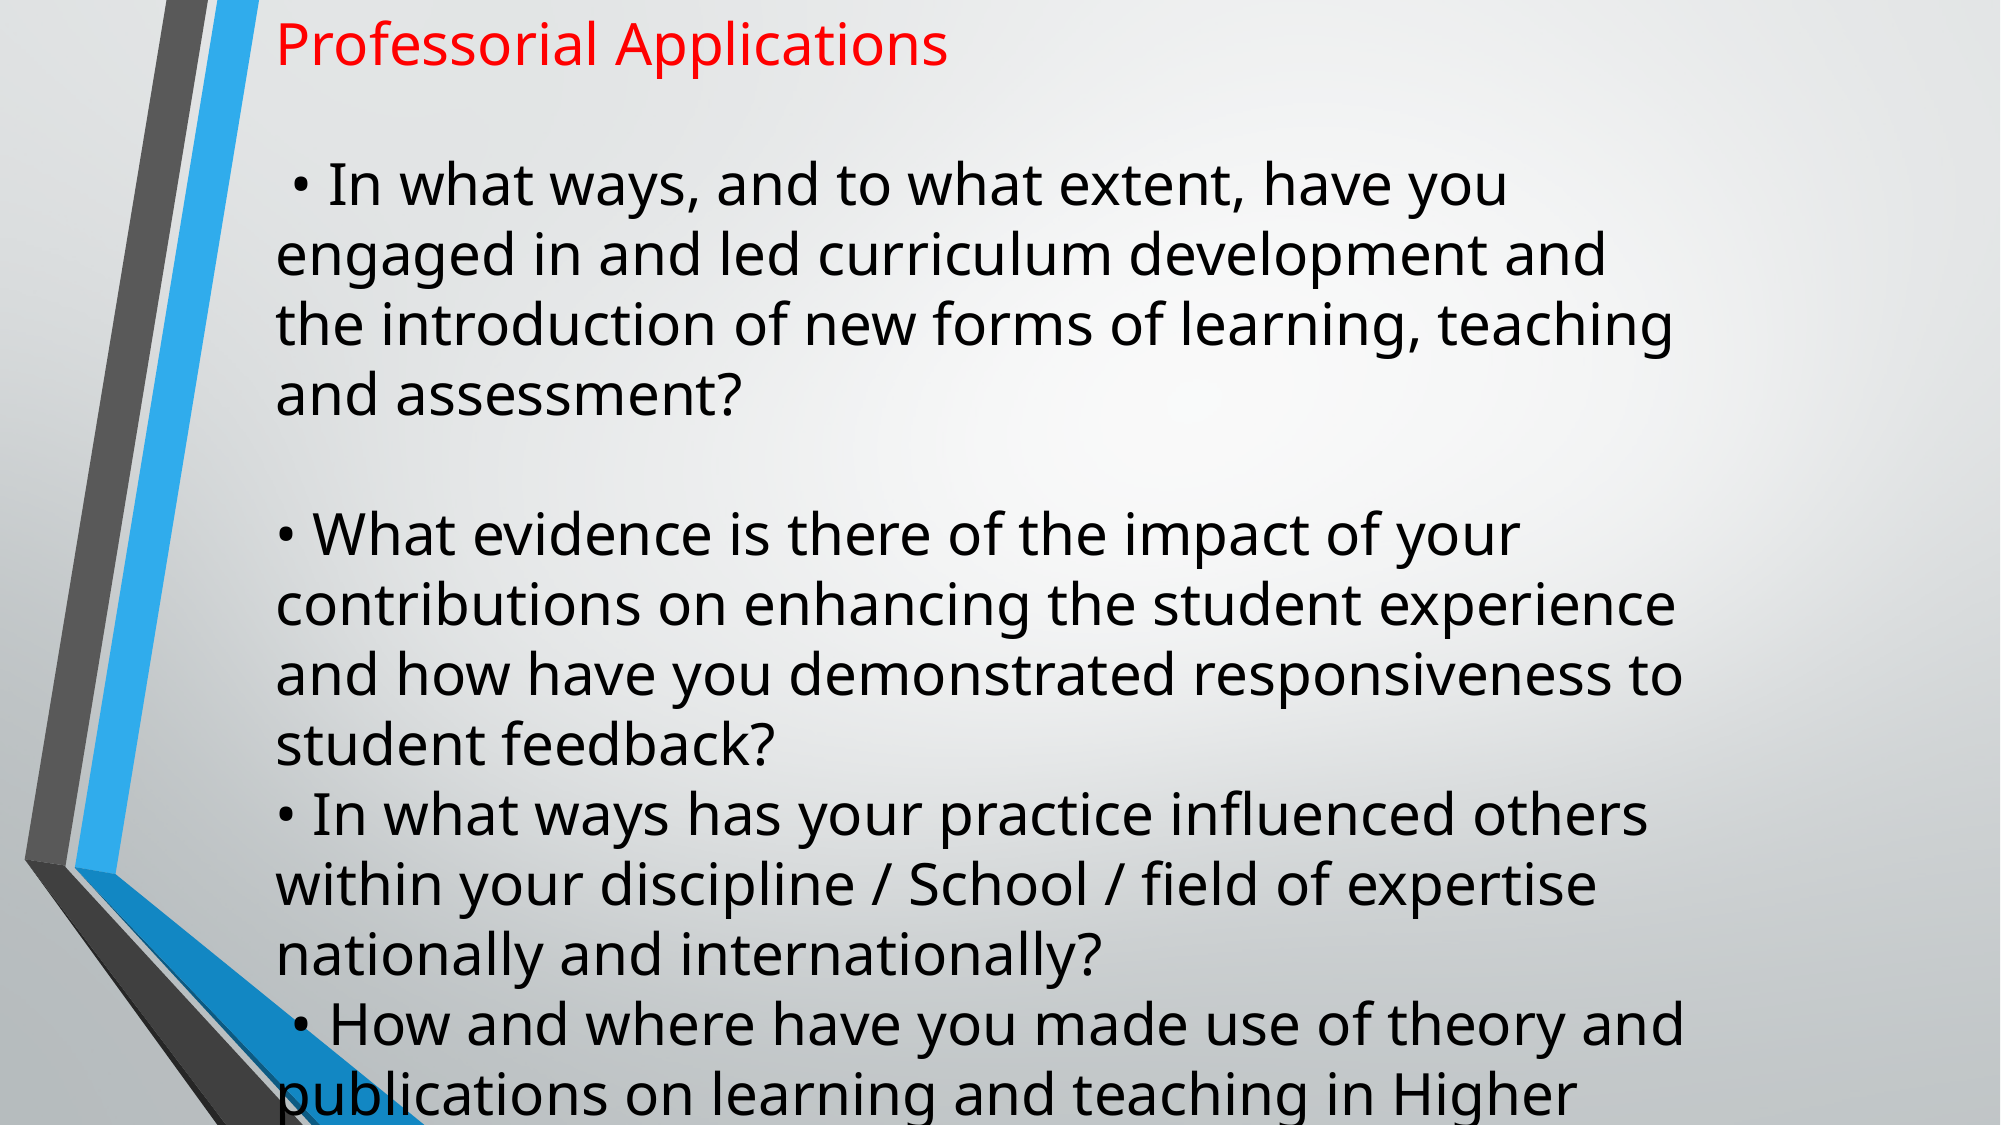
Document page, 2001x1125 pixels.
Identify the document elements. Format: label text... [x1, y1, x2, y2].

text_box Professorial Applications • In what ways, and to what extent, have you engaged in and led curriculum development and the introduction of new forms of learning, teaching and assessment? • What evidence is there of the impact of your contributions on enhancing the student experience and how have you demonstrated responsiveness to student feedback? • In what ways has your practice influenced others within your discipline / School / field of expertise nationally and internationally? • How and where have you made use of theory and publications on learning and teaching in Higher Education? • [260, 0, 1703, 1125]
